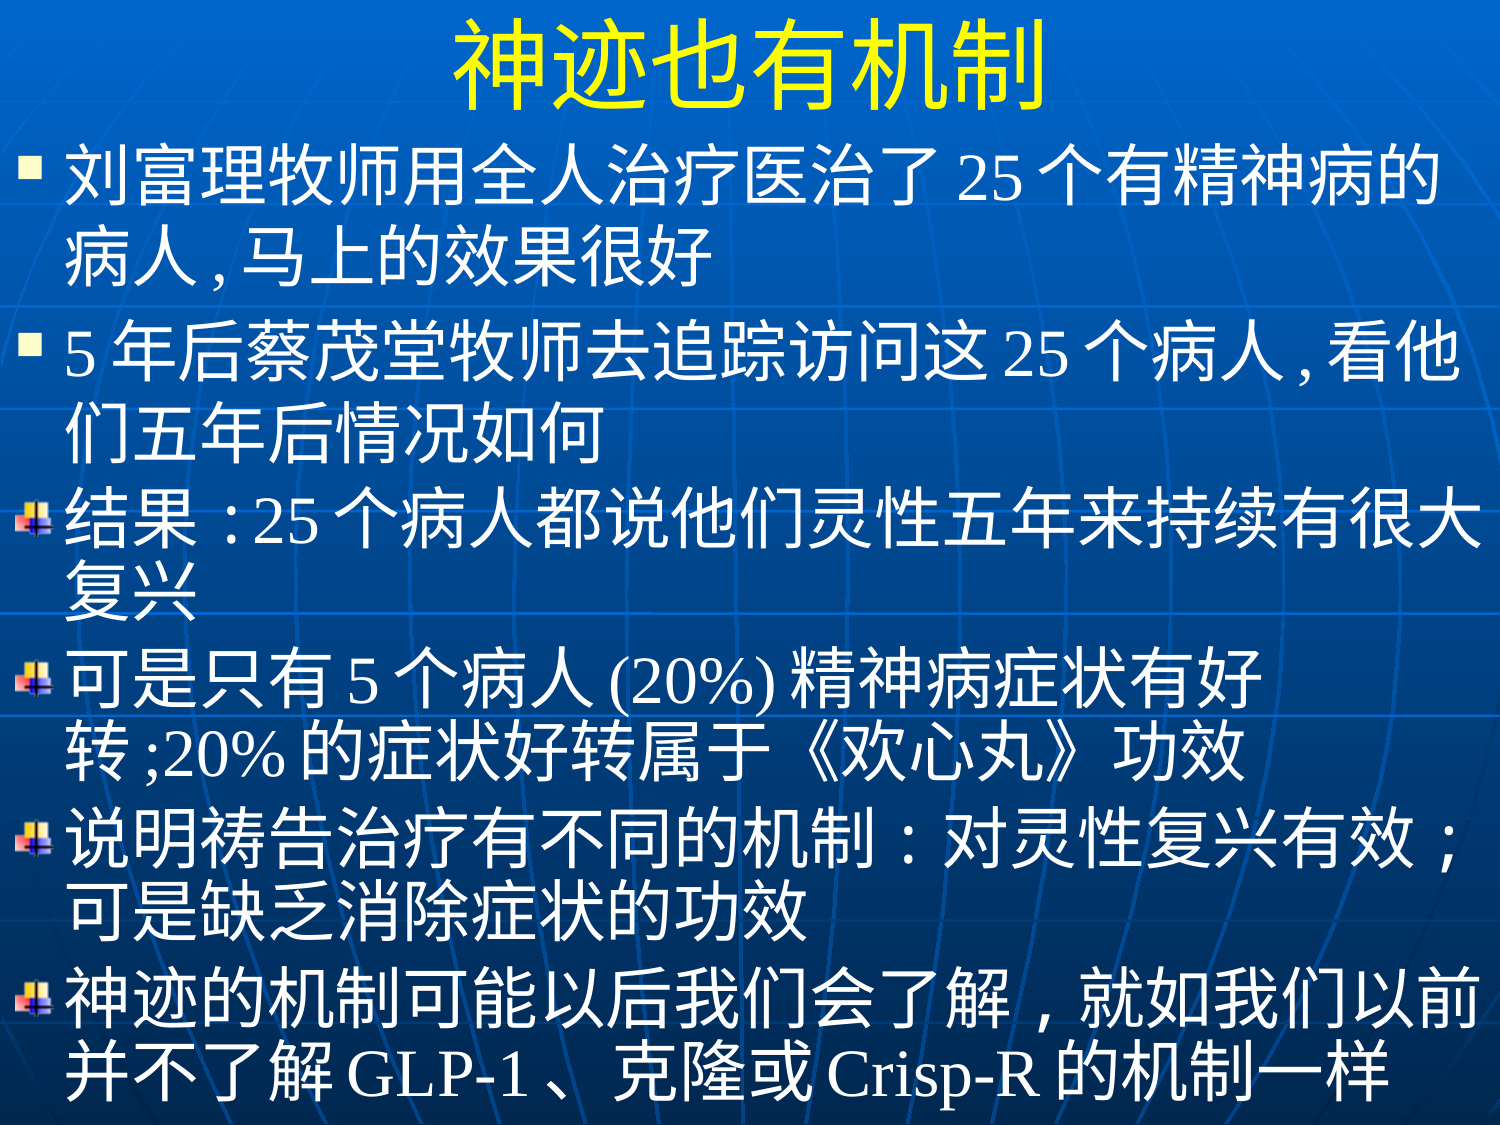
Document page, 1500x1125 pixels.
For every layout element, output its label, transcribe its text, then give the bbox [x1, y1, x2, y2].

title 神迹也有机制 [0, 0, 1500, 125]
picture [15, 498, 54, 537]
list 刘富理牧师用全人治疗医治了25个有精神病的病人,马上的效果很好 5年后蔡茂堂牧师去追踪访问这25个病人,看他们五年后情况如何 结果:25个病人都说他们灵性五年来持续有很大复兴 可是只有5个病人(20%)精神病症状有好转;20%的症状好转属于《欢心丸》功效 说明祷告治疗有不同的机制:对灵性复兴有效;可是缺乏消除症状的功效 神迹的机制可能以后我们会了解,就如我们以前并不了解GLP-1、克隆或Crisp-R的机制一样 [0, 125, 1500, 1125]
picture [15, 818, 54, 857]
picture [15, 658, 54, 697]
picture [15, 978, 54, 1017]
